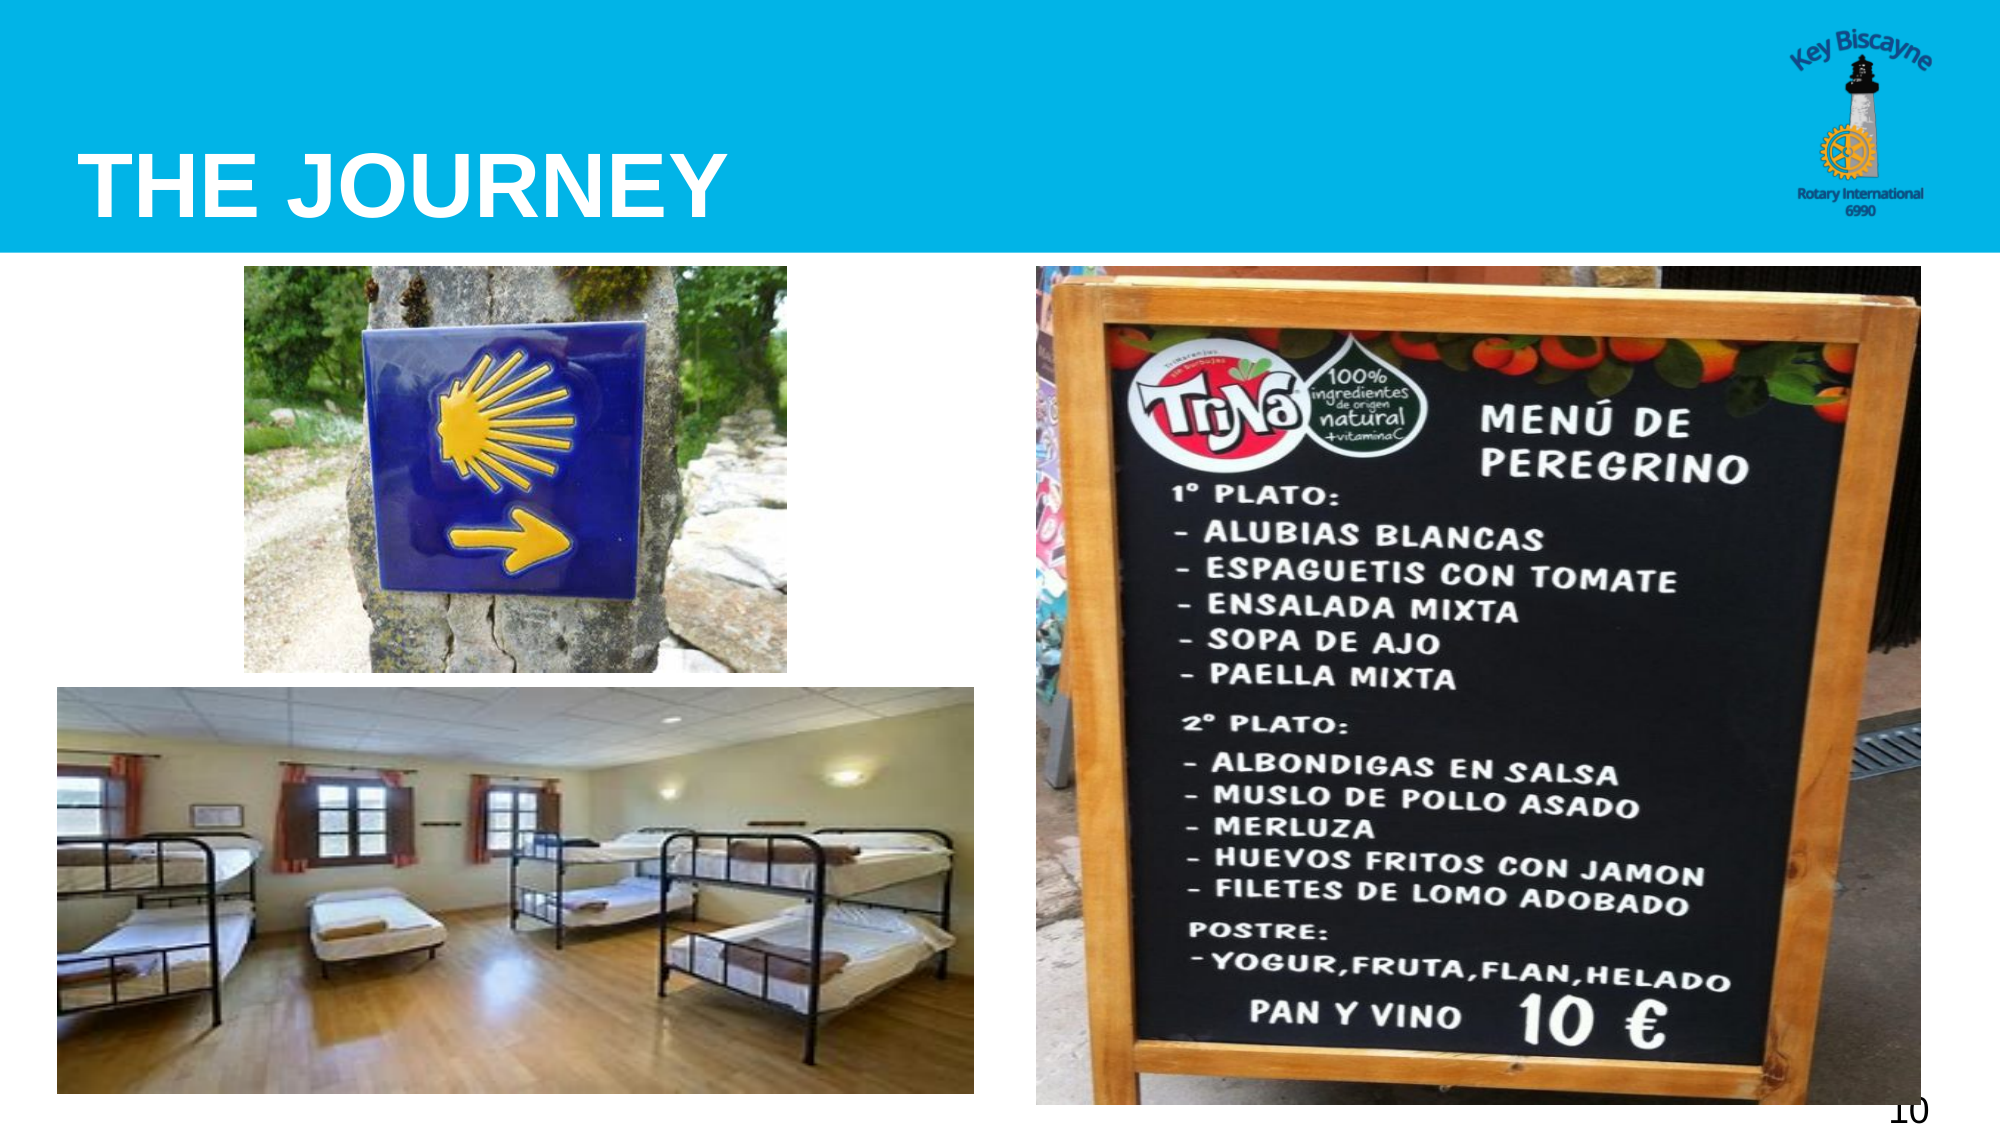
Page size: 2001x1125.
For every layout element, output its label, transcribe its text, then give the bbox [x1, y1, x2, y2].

picture [57, 687, 974, 1094]
title THE JOURNEY [62, 20, 1869, 253]
picture [1821, 57, 1877, 179]
picture [1796, 51, 1802, 65]
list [244, 266, 787, 673]
text_box 10 [1873, 1079, 2000, 1125]
picture [1036, 266, 1921, 1105]
